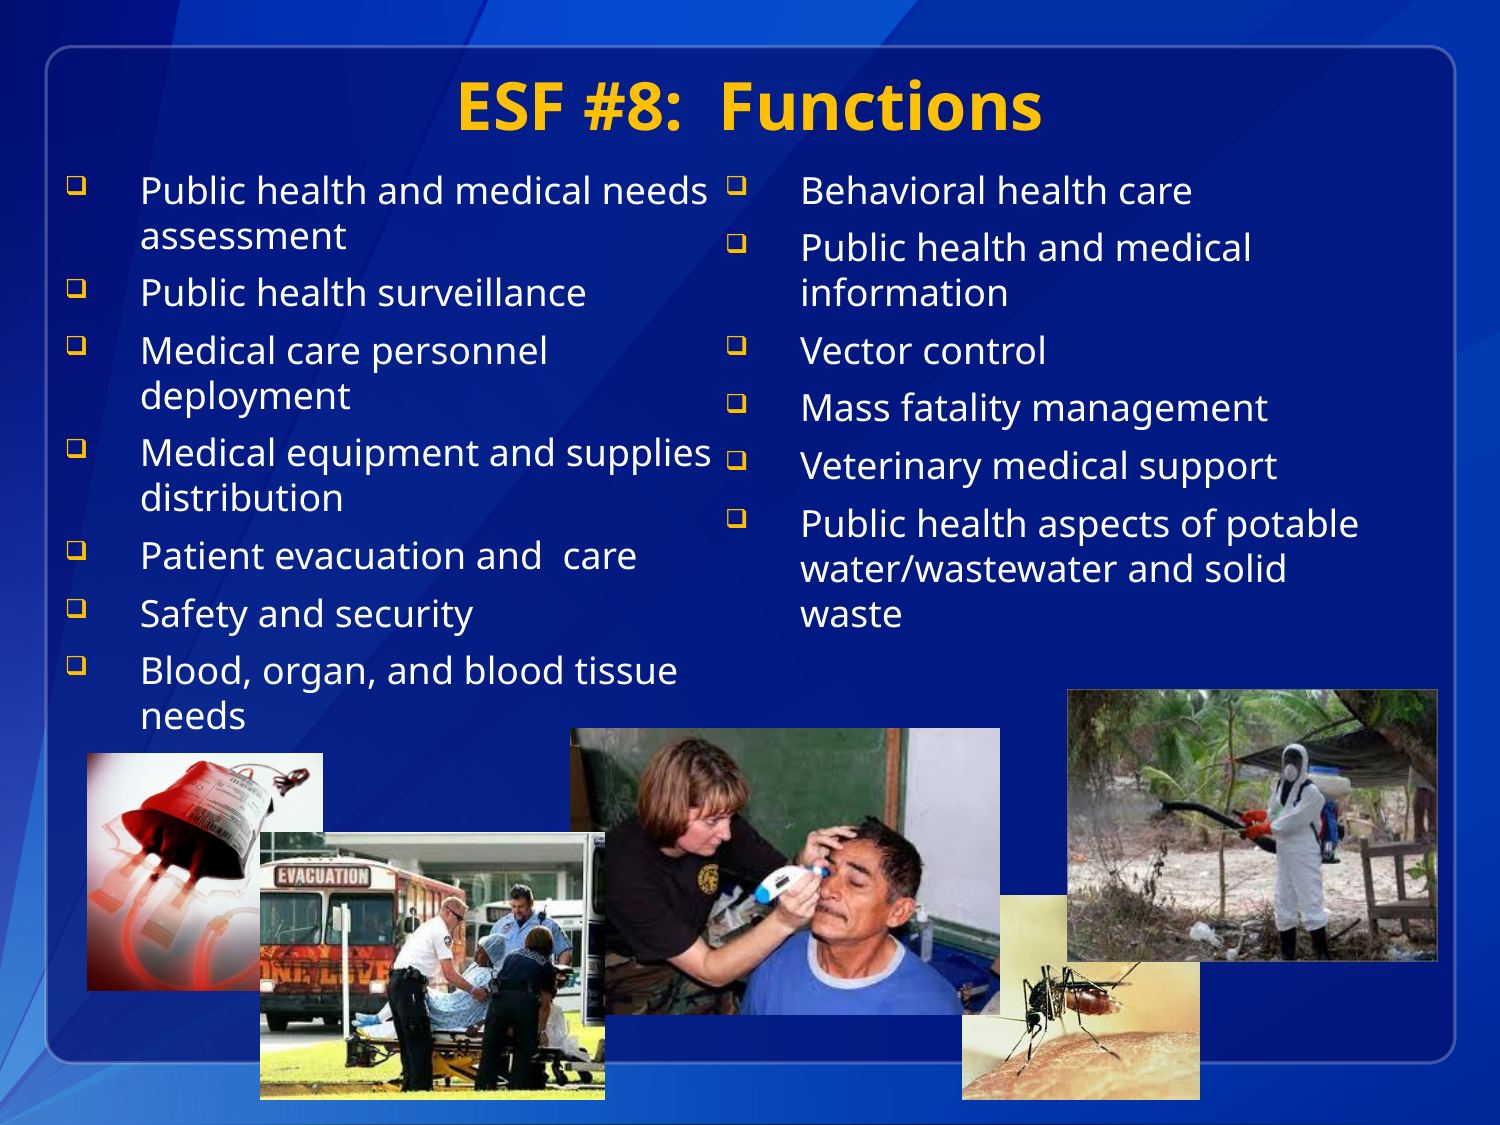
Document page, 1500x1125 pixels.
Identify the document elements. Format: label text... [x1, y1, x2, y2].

text_box Public health and medical needs assessment Public health surveillance Medical care personnel deployment Medical equipment and supplies distribution Patient evacuation and care Safety and security Blood, organ, and blood tissue needs Behavioral health care Public health and medical information Vector control Mass fatality management Veterinary medical support Public health aspects of potable water/wastewater and solid waste [49, 159, 1400, 750]
picture [0, 0, 1500, 1125]
text_box ESF #8: Functions [440, 56, 1060, 152]
